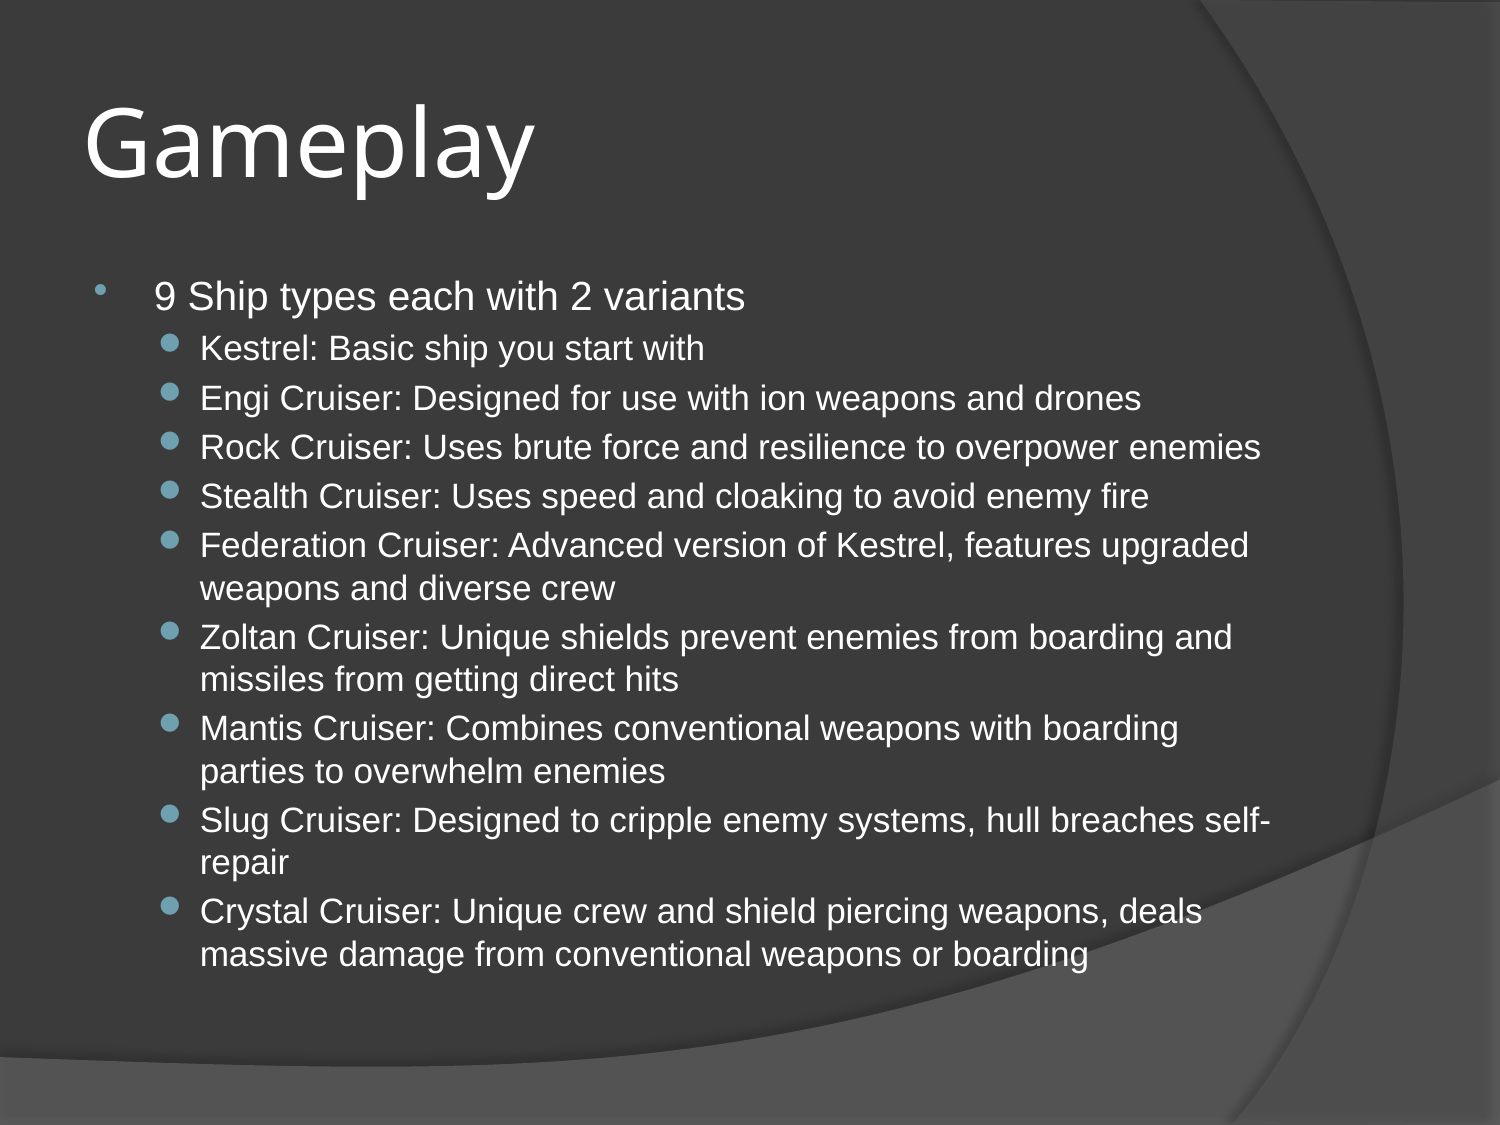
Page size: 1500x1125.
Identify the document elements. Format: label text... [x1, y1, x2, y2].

title Gameplay [75, 45, 1300, 233]
list 9 Ship types each with 2 variants Kestrel: Basic ship you start with Engi Cruiser: Designed for use with ion weapons and drones Rock Cruiser: Uses brute force and resilience to overpower enemies Stealth Cruiser: Uses speed and cloaking to avoid enemy fire Federation Cruiser: Advanced version of Kestrel, features upgraded weapons and diverse crew Zoltan Cruiser: Unique shields prevent enemies from boarding and missiles from getting direct hits Mantis Cruiser: Combines conventional weapons with boarding parties to overwhelm enemies Slug Cruiser: Designed to cripple enemy systems, hull breaches self-repair Crystal Cruiser: Unique crew and shield piercing weapons, deals massive damage from conventional weapons or boarding [75, 262, 1300, 1005]
